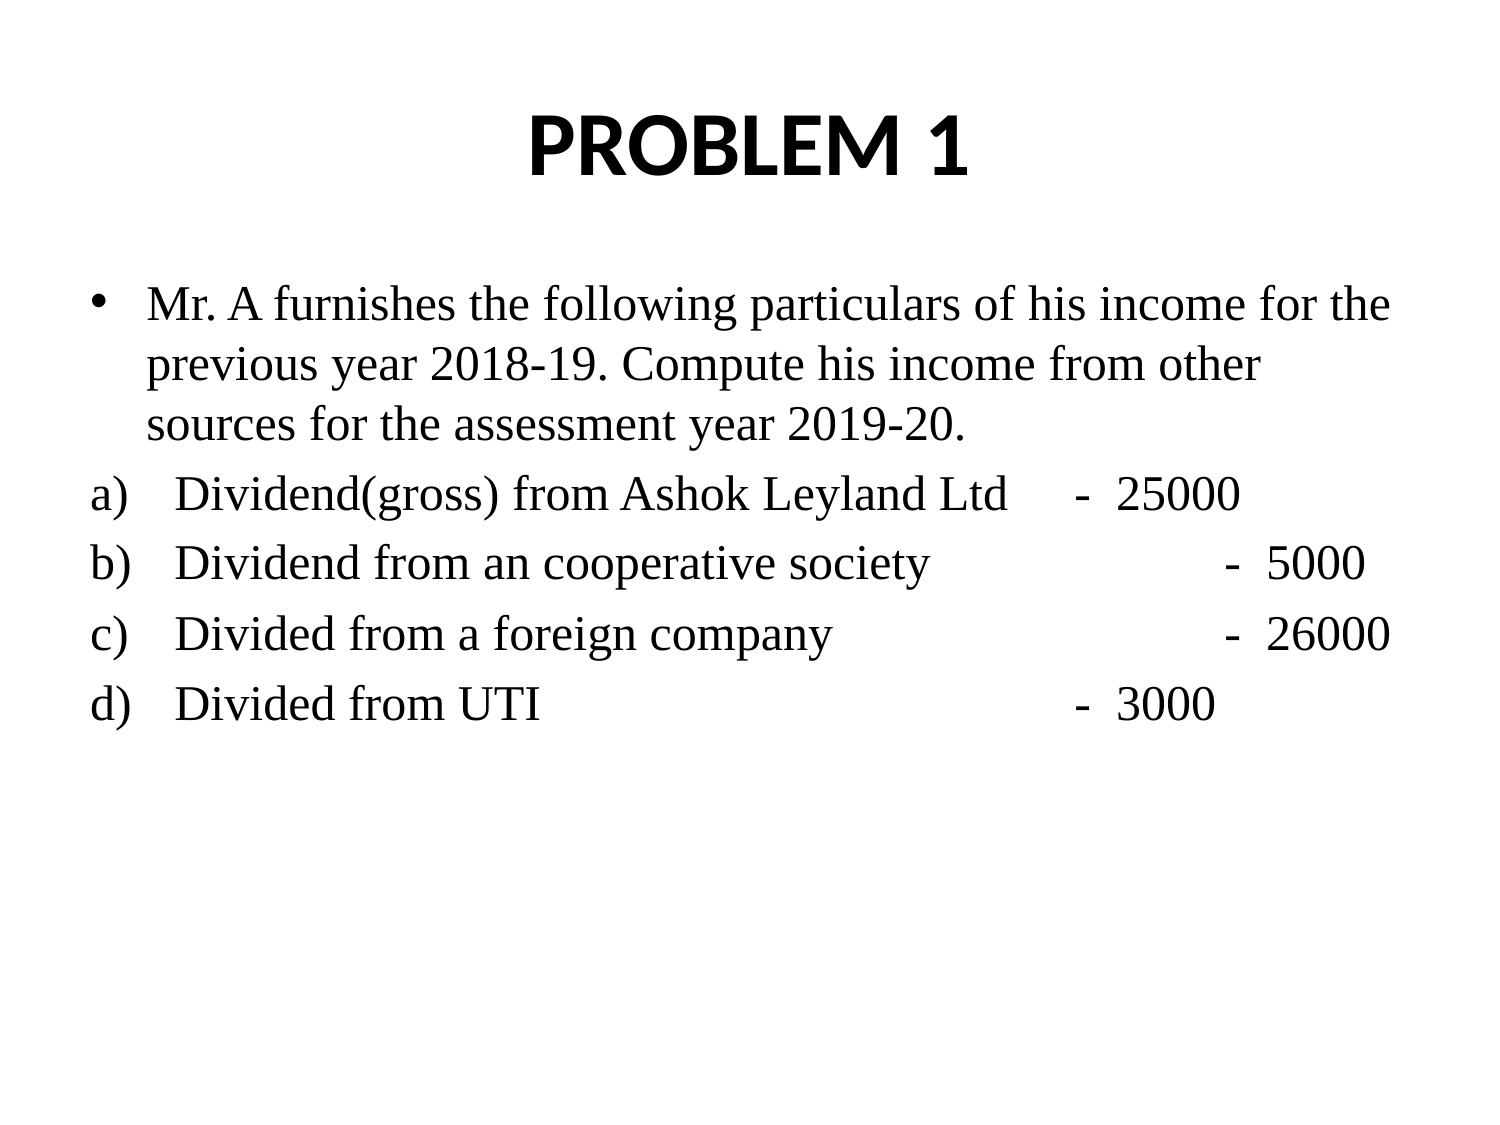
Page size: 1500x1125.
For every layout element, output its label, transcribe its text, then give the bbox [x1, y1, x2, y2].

list Mr. A furnishes the following particulars of his income for the previous year 2018-19. Compute his income from other sources for the assessment year 2019-20. Dividend(gross) from Ashok Leyland Ltd - 25000 Dividend from an cooperative society - 5000 Divided from a foreign company - 26000 Divided from UTI - 3000 [75, 262, 1425, 1005]
title PROBLEM 1 [75, 45, 1425, 233]
